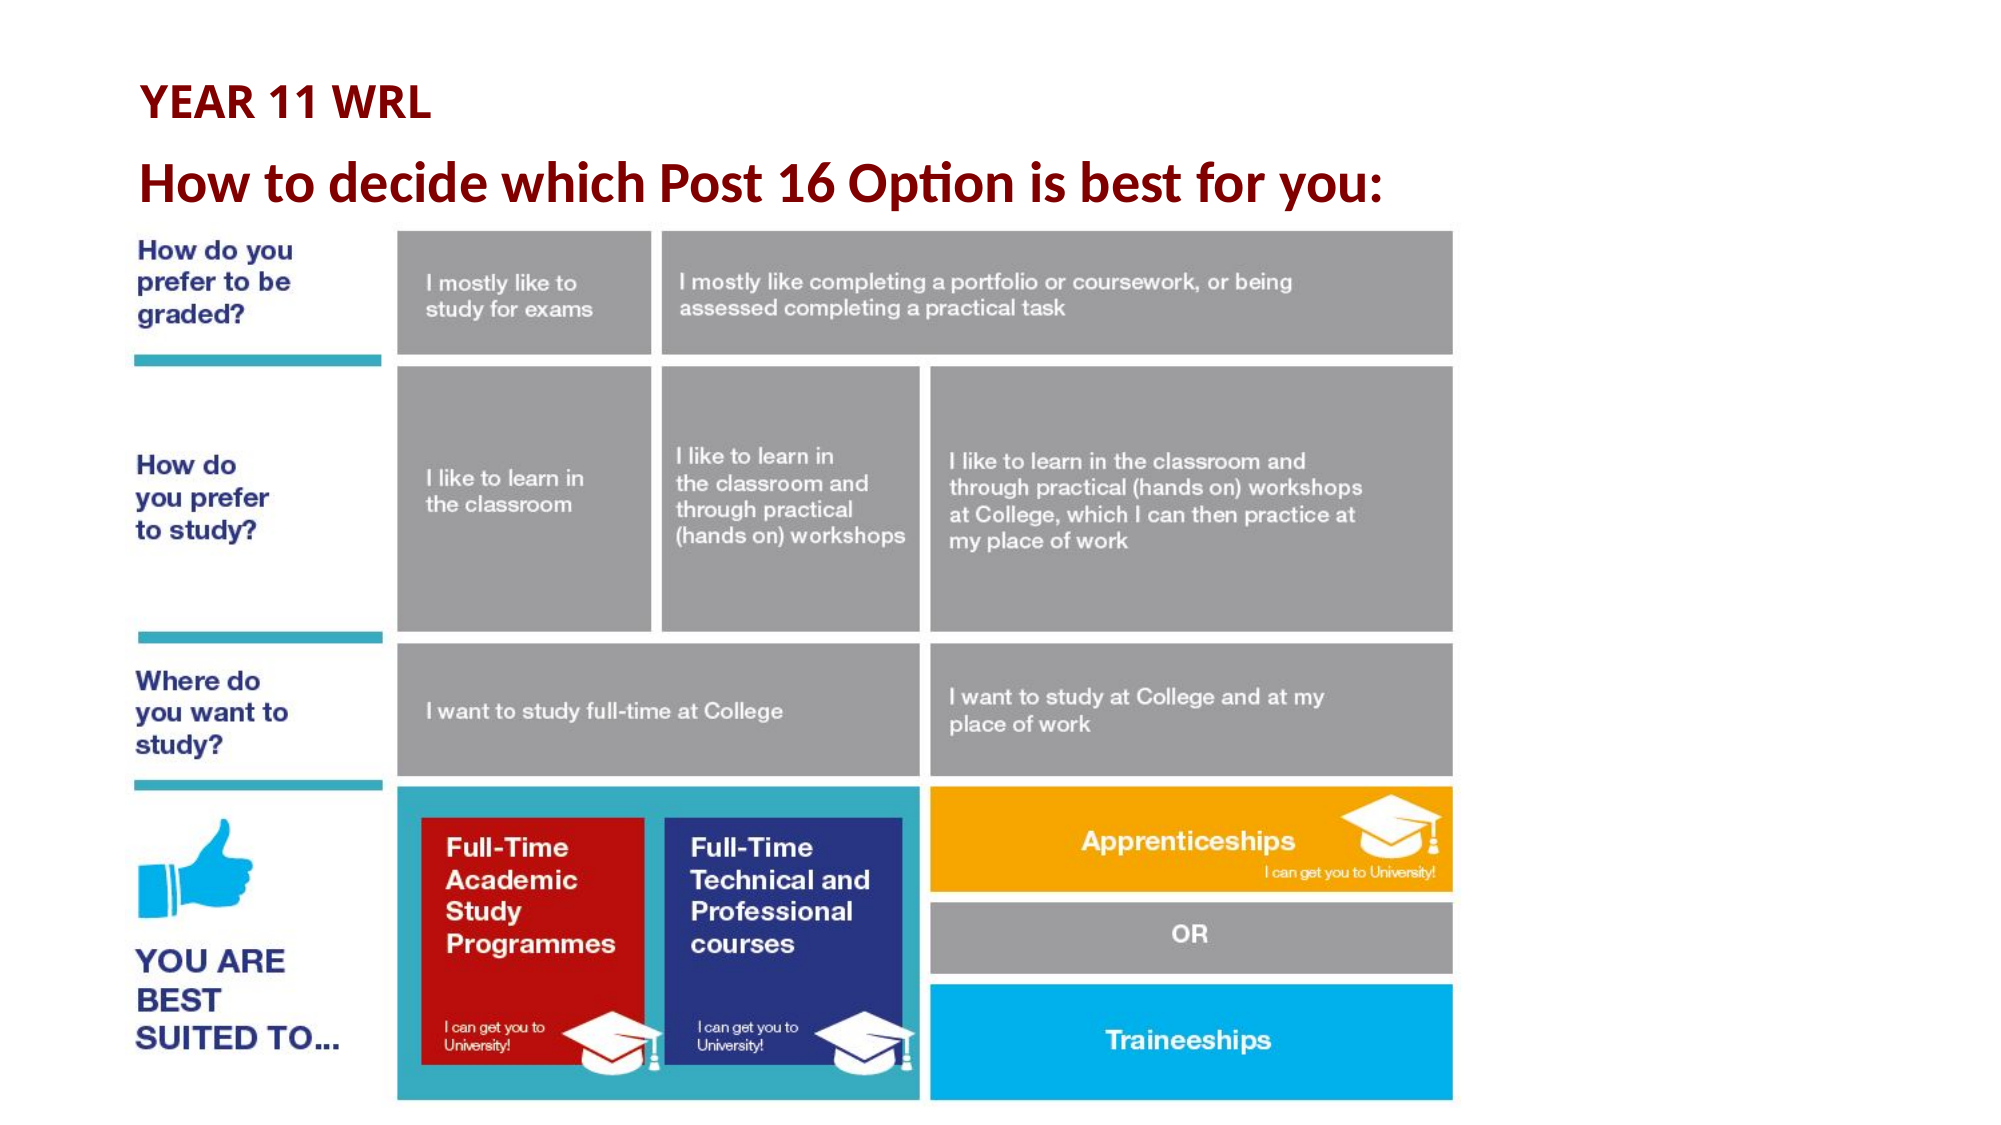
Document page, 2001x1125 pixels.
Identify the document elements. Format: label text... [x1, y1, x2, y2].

text_box How to decide which Post 16 Option is best for you: [125, 144, 1889, 1108]
text_box YEAR 11 WRL [124, 71, 836, 161]
picture [124, 222, 1461, 1108]
